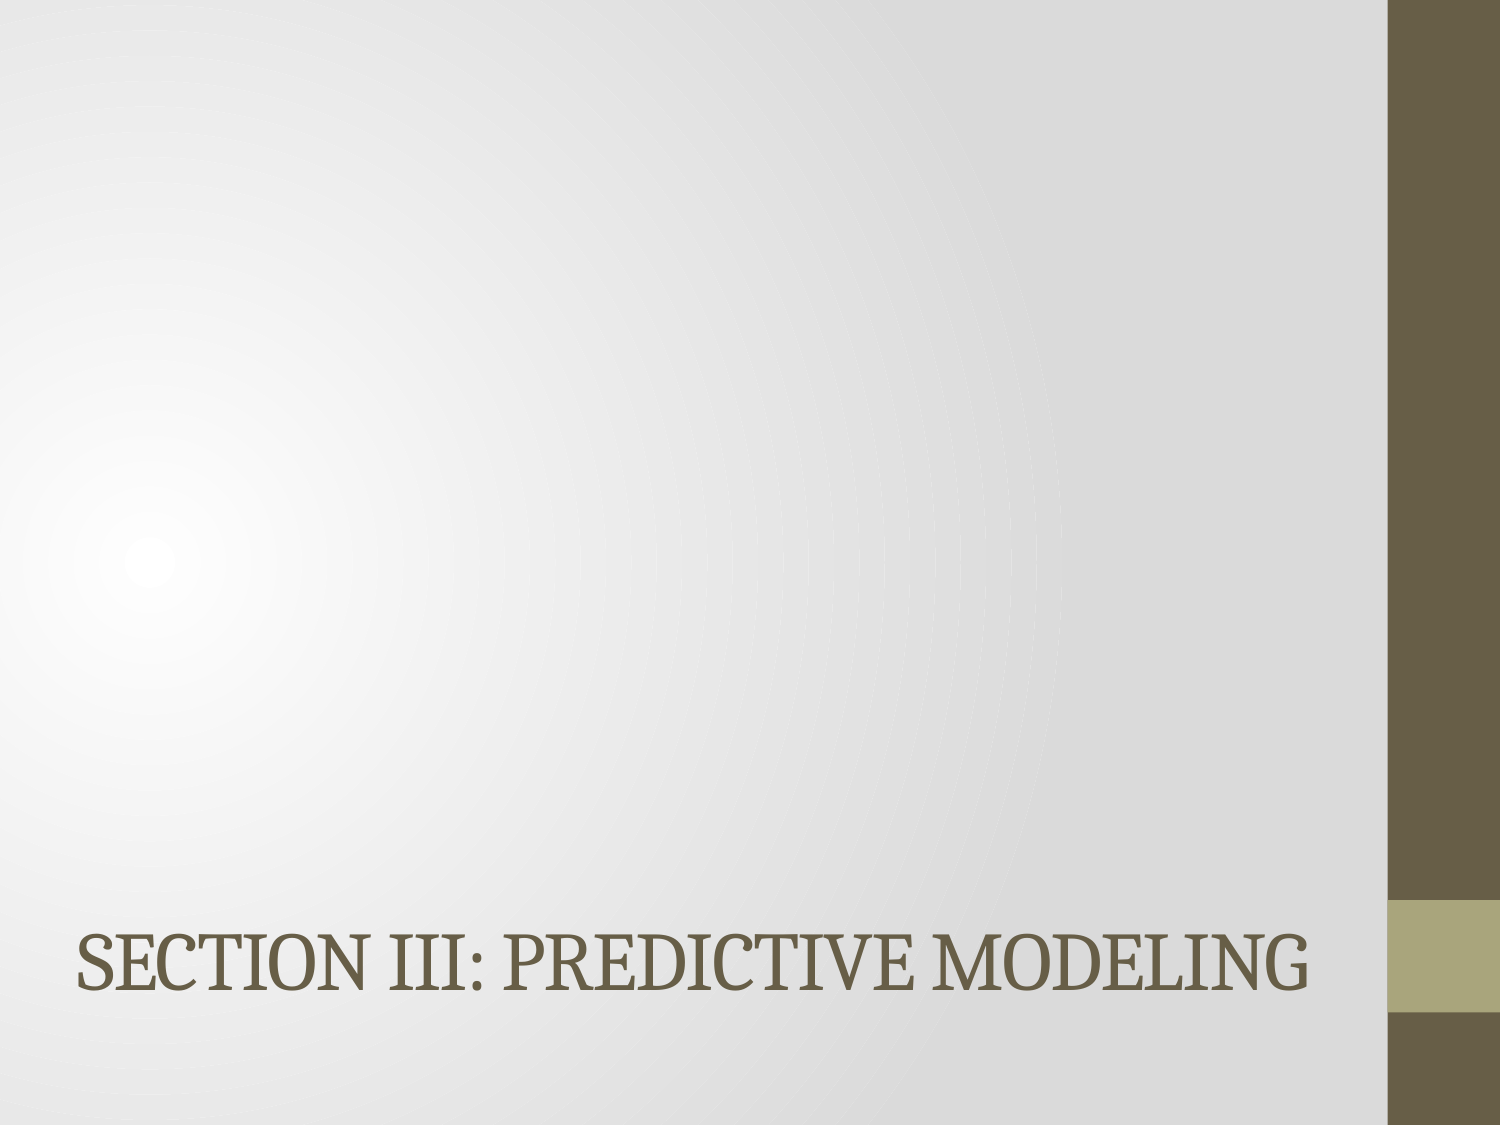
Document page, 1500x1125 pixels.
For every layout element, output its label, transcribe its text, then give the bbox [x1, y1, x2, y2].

title Section III: predictive modeling [62, 900, 1375, 1092]
